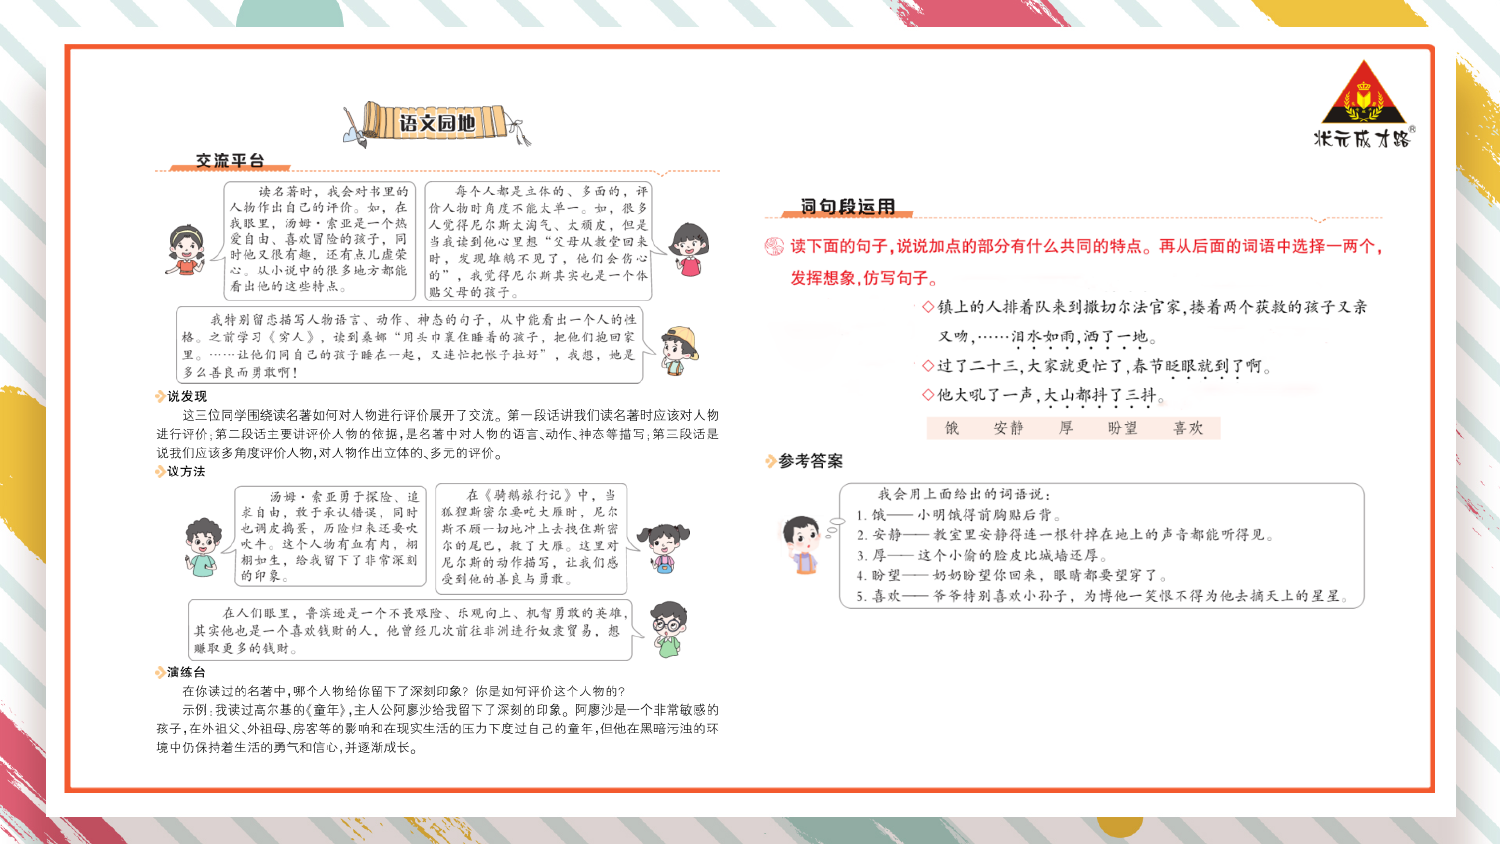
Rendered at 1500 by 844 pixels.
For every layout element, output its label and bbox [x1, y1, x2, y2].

text_box [123, 86, 749, 756]
picture [0, 0, 1500, 844]
